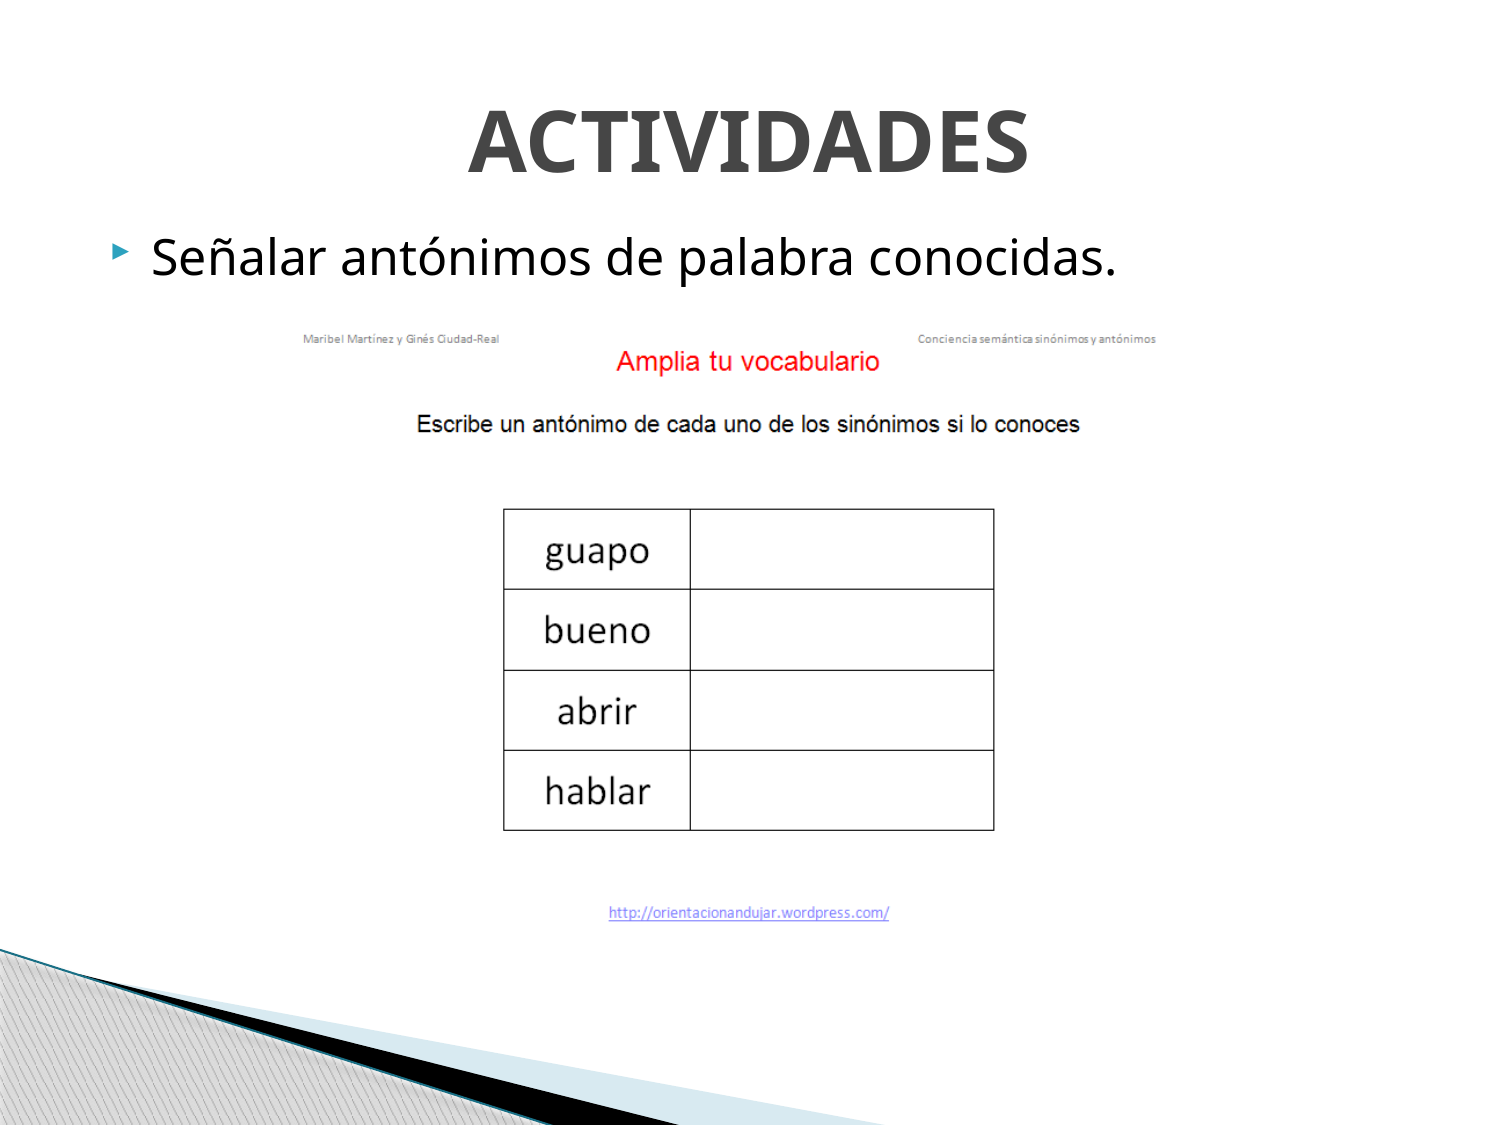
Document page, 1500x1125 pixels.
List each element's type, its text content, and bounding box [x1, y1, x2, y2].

picture [288, 314, 1203, 933]
title ACTIVIDADES [75, 45, 1425, 233]
list Señalar antónimos de palabra conocidas. [76, 217, 1427, 325]
